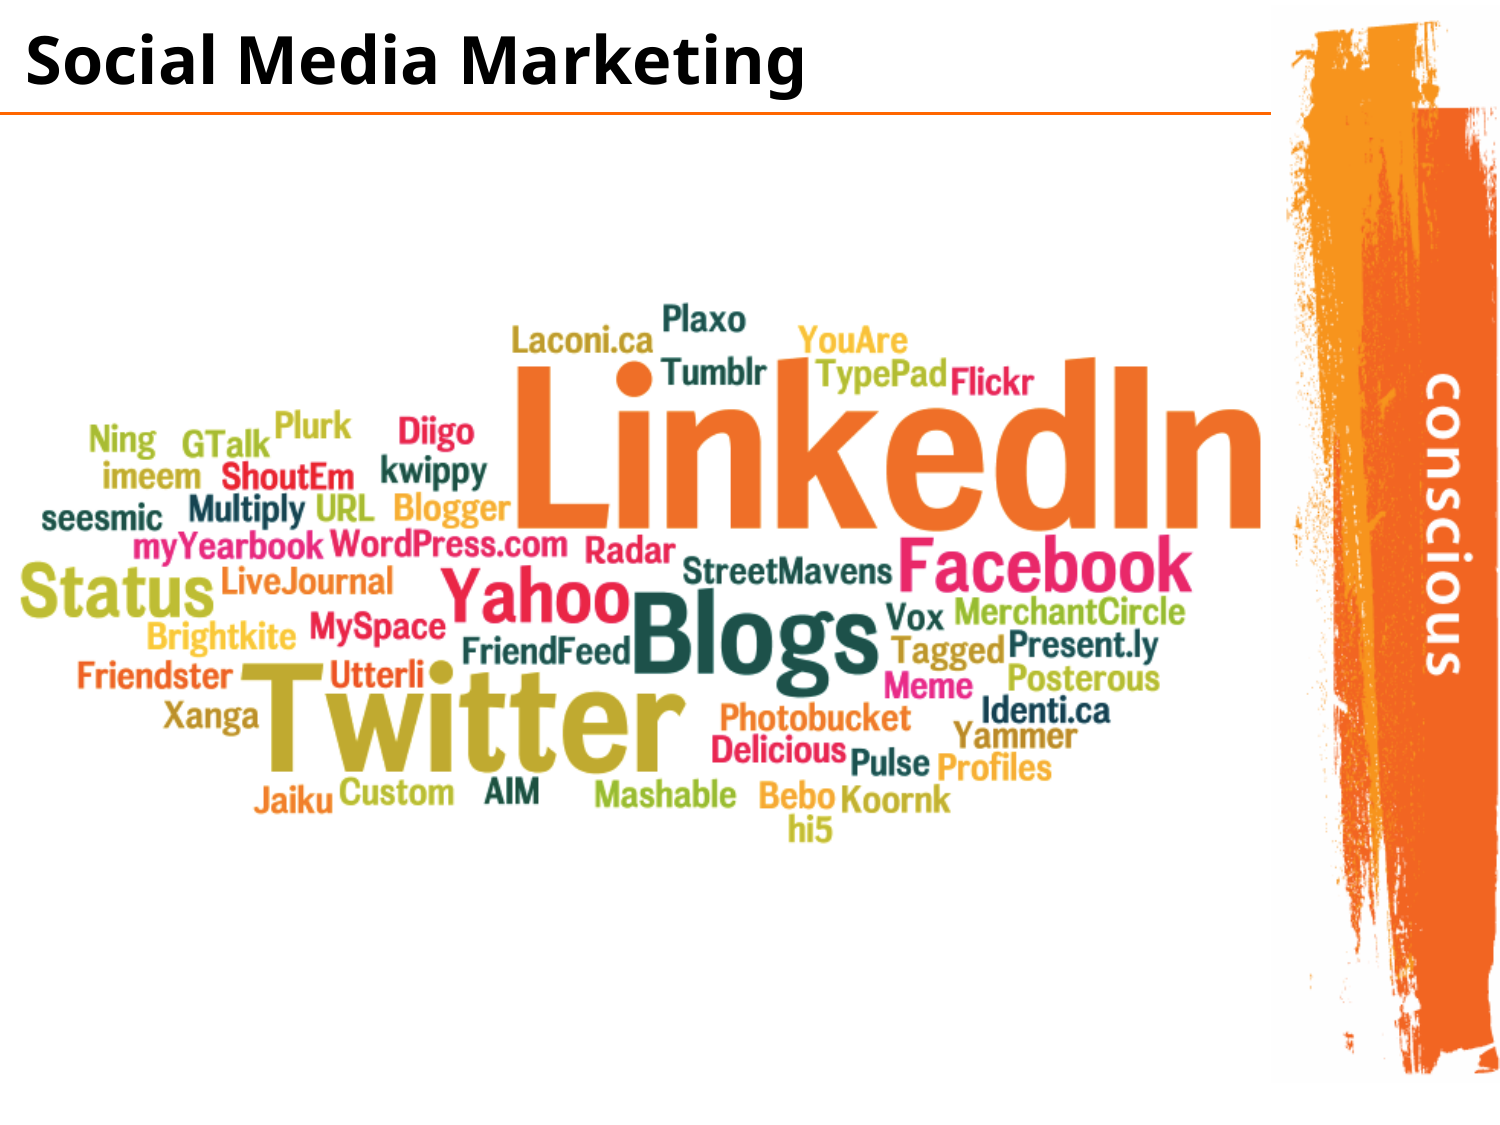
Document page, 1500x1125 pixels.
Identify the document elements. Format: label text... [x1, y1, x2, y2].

title Social Media Marketing [10, 8, 1267, 109]
picture [12, 5, 1500, 1083]
